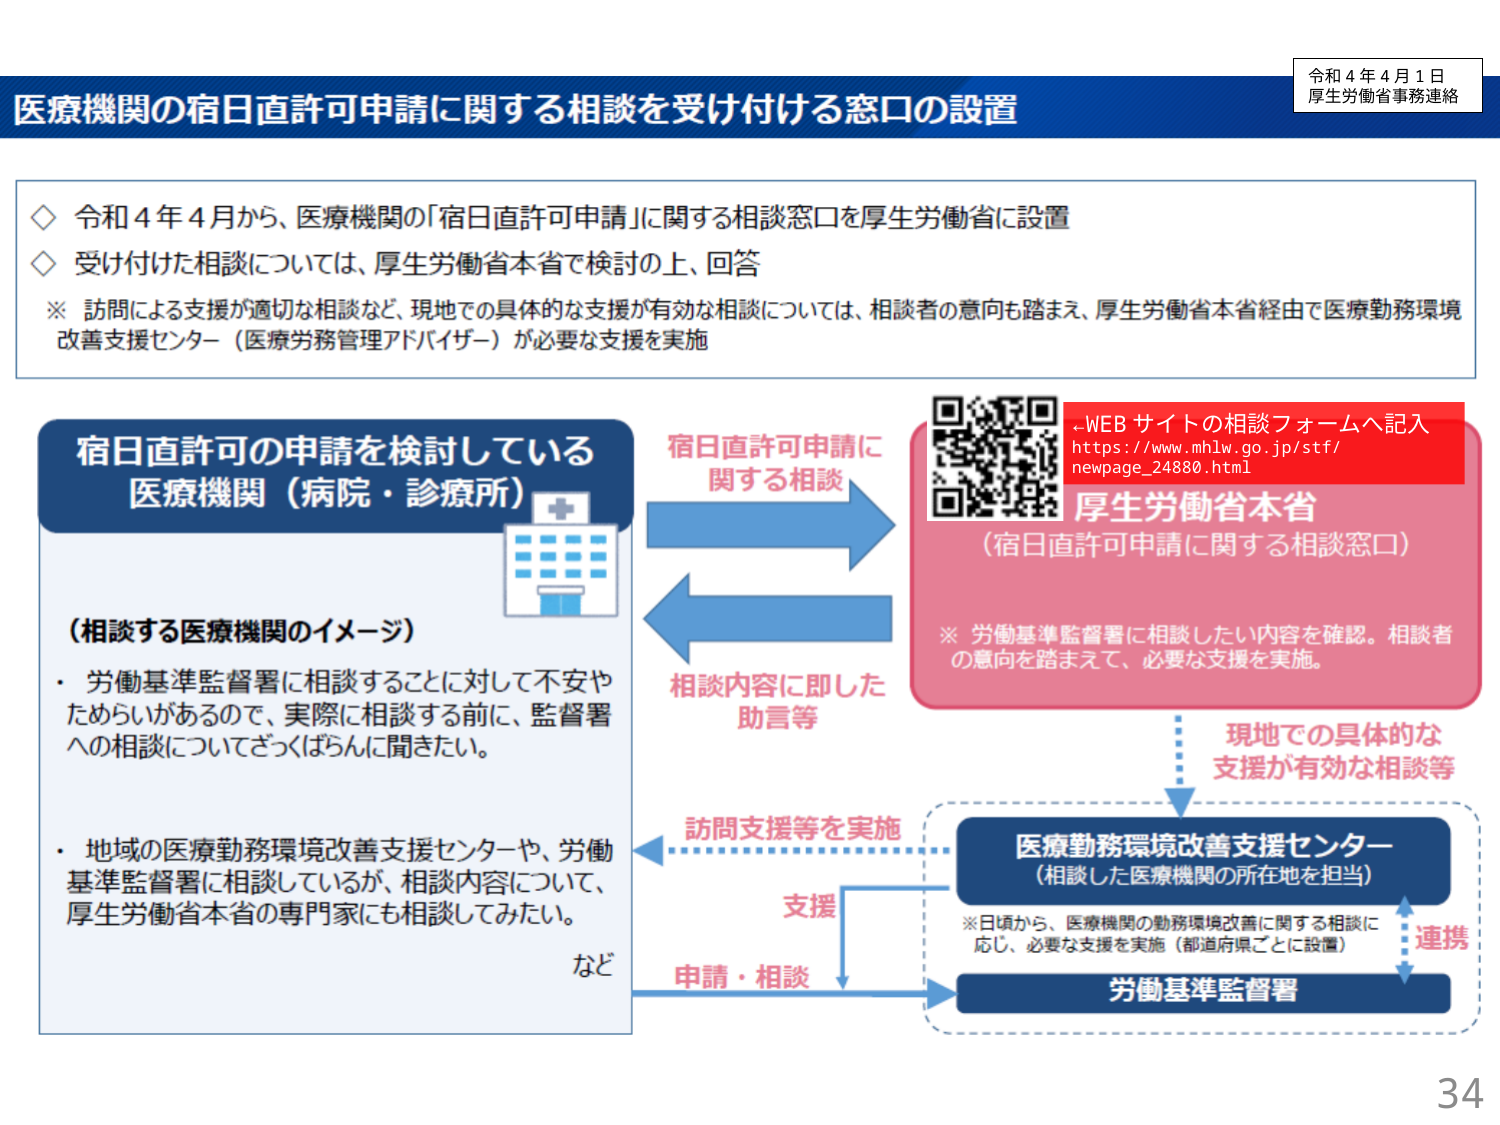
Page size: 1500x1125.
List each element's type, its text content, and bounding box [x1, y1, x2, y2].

text_box 令和4年4月1日 厚生労働省事務連絡 [1293, 58, 1483, 75]
picture [0, 76, 1500, 1049]
slide_number 34 [1149, 1065, 1500, 1125]
